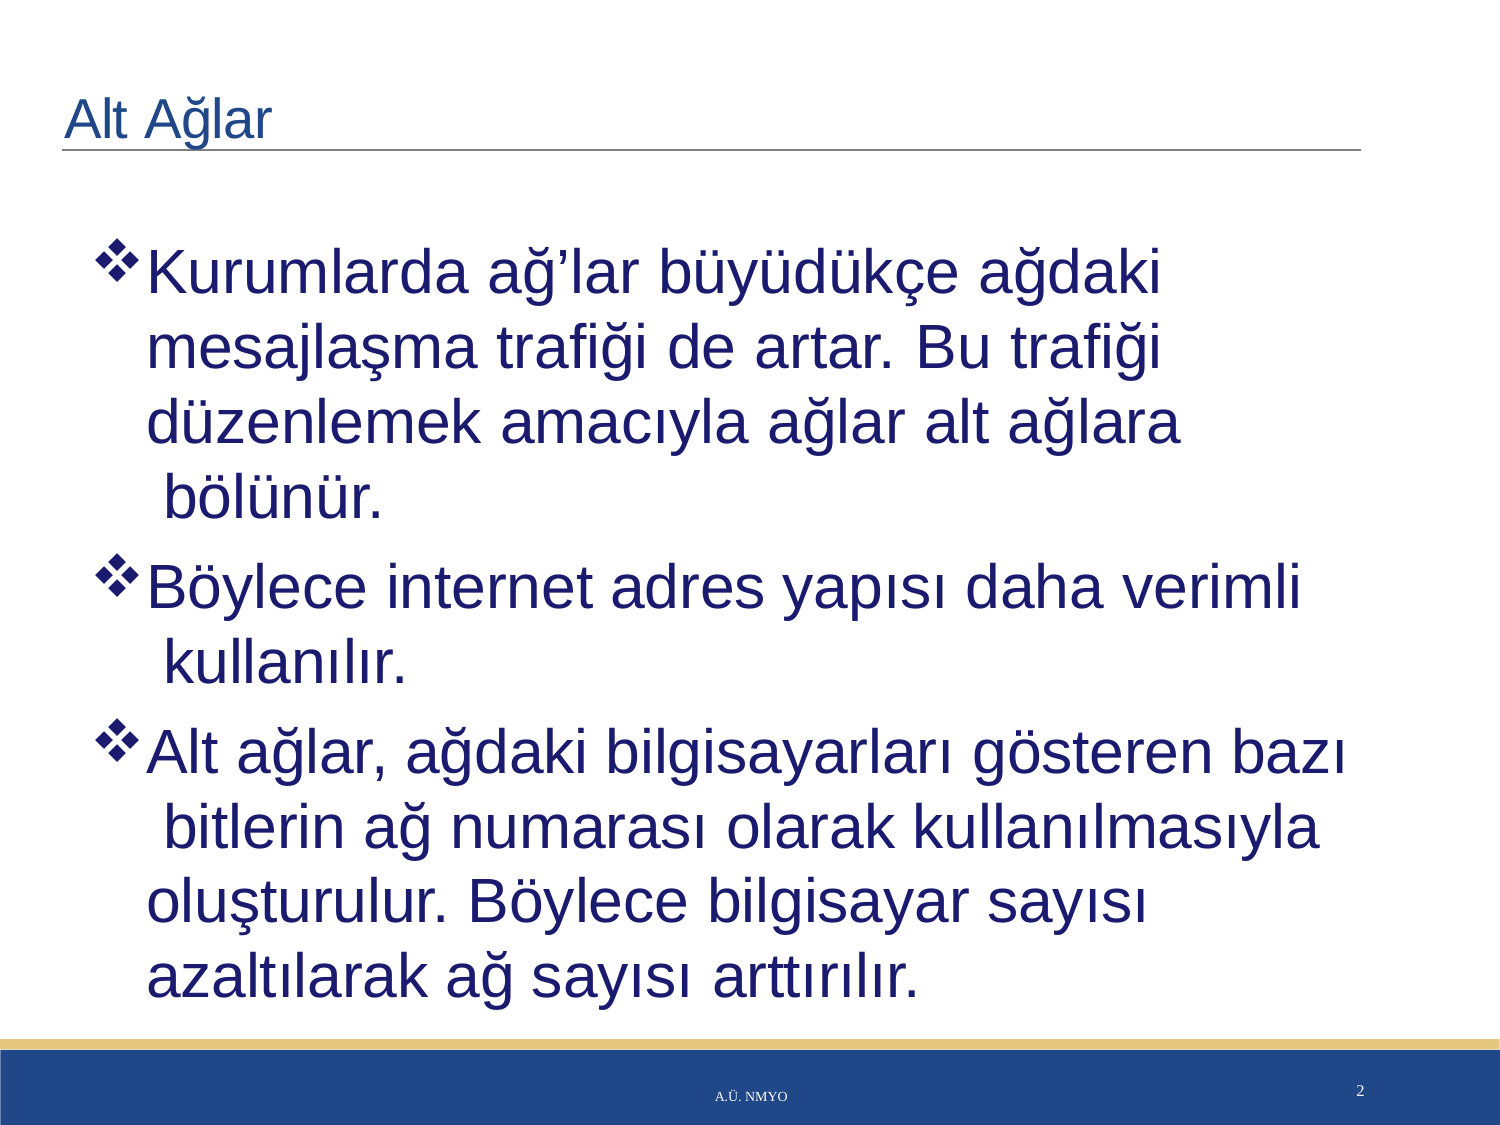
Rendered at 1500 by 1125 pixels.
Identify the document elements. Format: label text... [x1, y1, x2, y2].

slide_number 2 [1218, 1059, 1380, 1120]
footer A.Ü. NMYO [453, 1011, 1047, 1125]
text_box Kurumlarda ağ’lar büyüdükçe ağdaki mesajlaşma trafiği de artar. Bu trafiği düzenlemek amacıyla ağlar alt ağlara bölünür. Böylece internet adres yapısı daha verimli kullanılır. Alt ağlar, ağdaki bilgisayarları gösteren bazı bitlerin ağ numarası olarak kullanılmasıyla oluşturulur. Böylece bilgisayar sayısı azaltılarak ağ sayısı arttırılır. [87, 228, 1359, 1011]
title Alt Ağlar [62, 0, 1438, 150]
